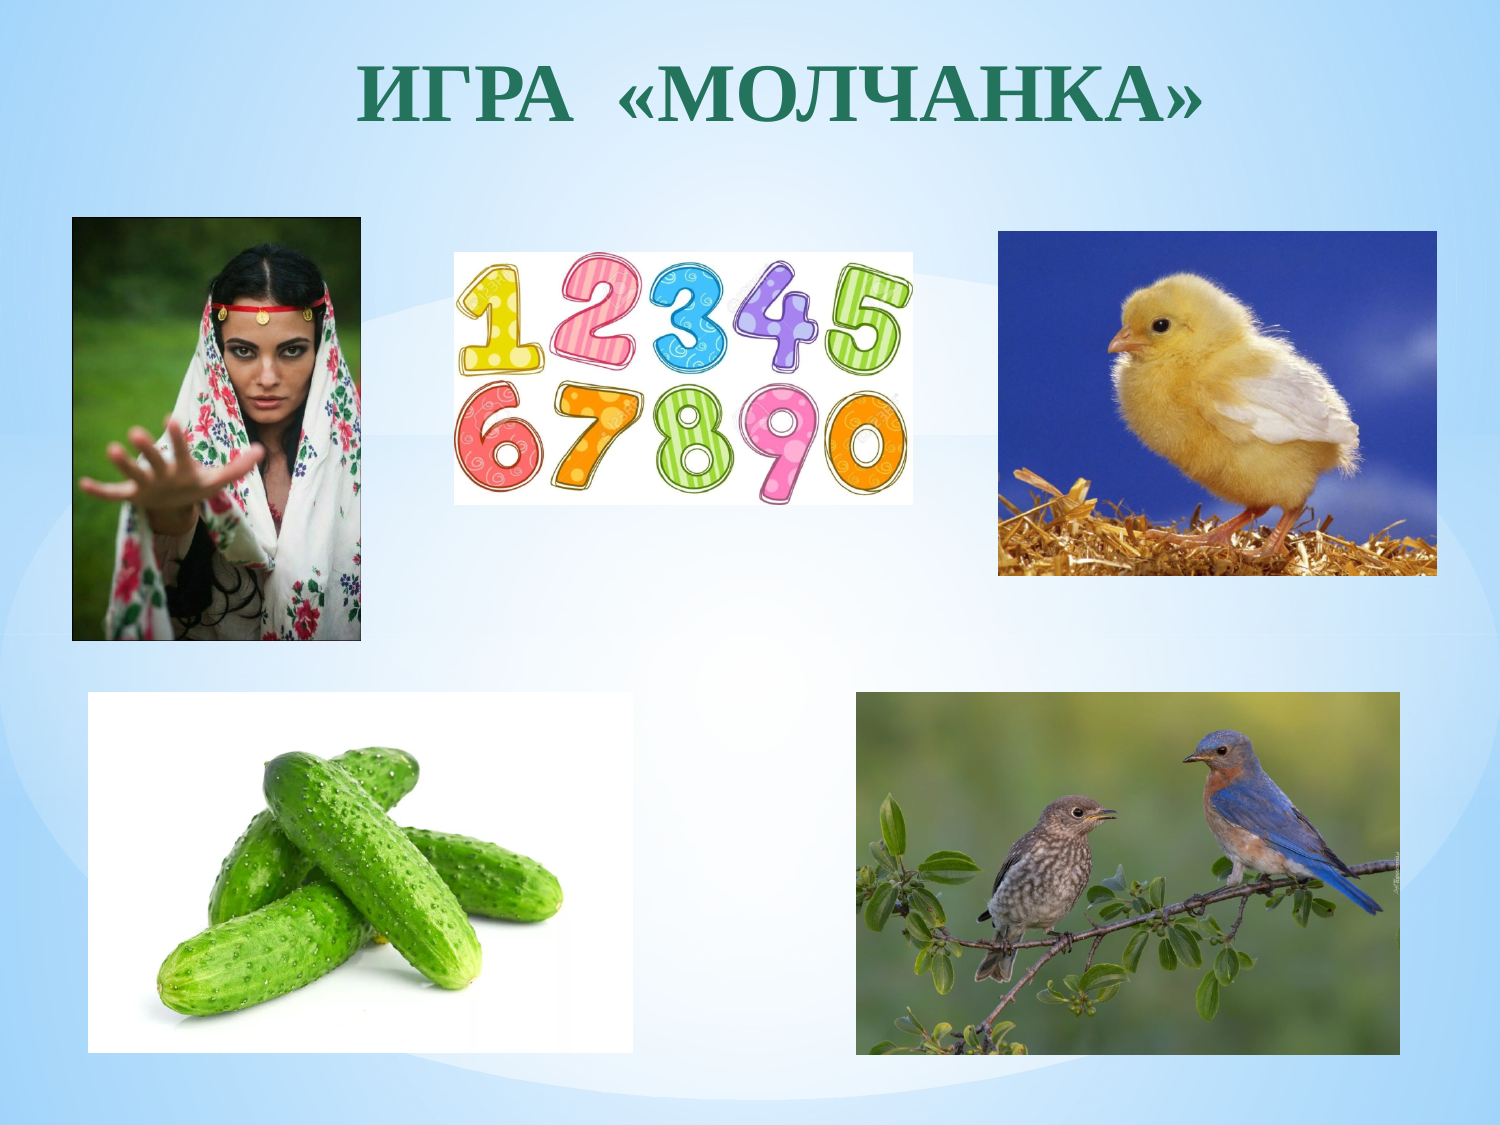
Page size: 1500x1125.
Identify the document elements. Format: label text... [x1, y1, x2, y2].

picture [72, 217, 361, 641]
picture [88, 692, 633, 1053]
picture [997, 231, 1437, 577]
picture [856, 692, 1400, 1055]
picture [454, 252, 913, 506]
subtitle [53, 54, 1400, 740]
text_box ИГРА «МОЛЧАНКА» [341, 30, 1243, 146]
